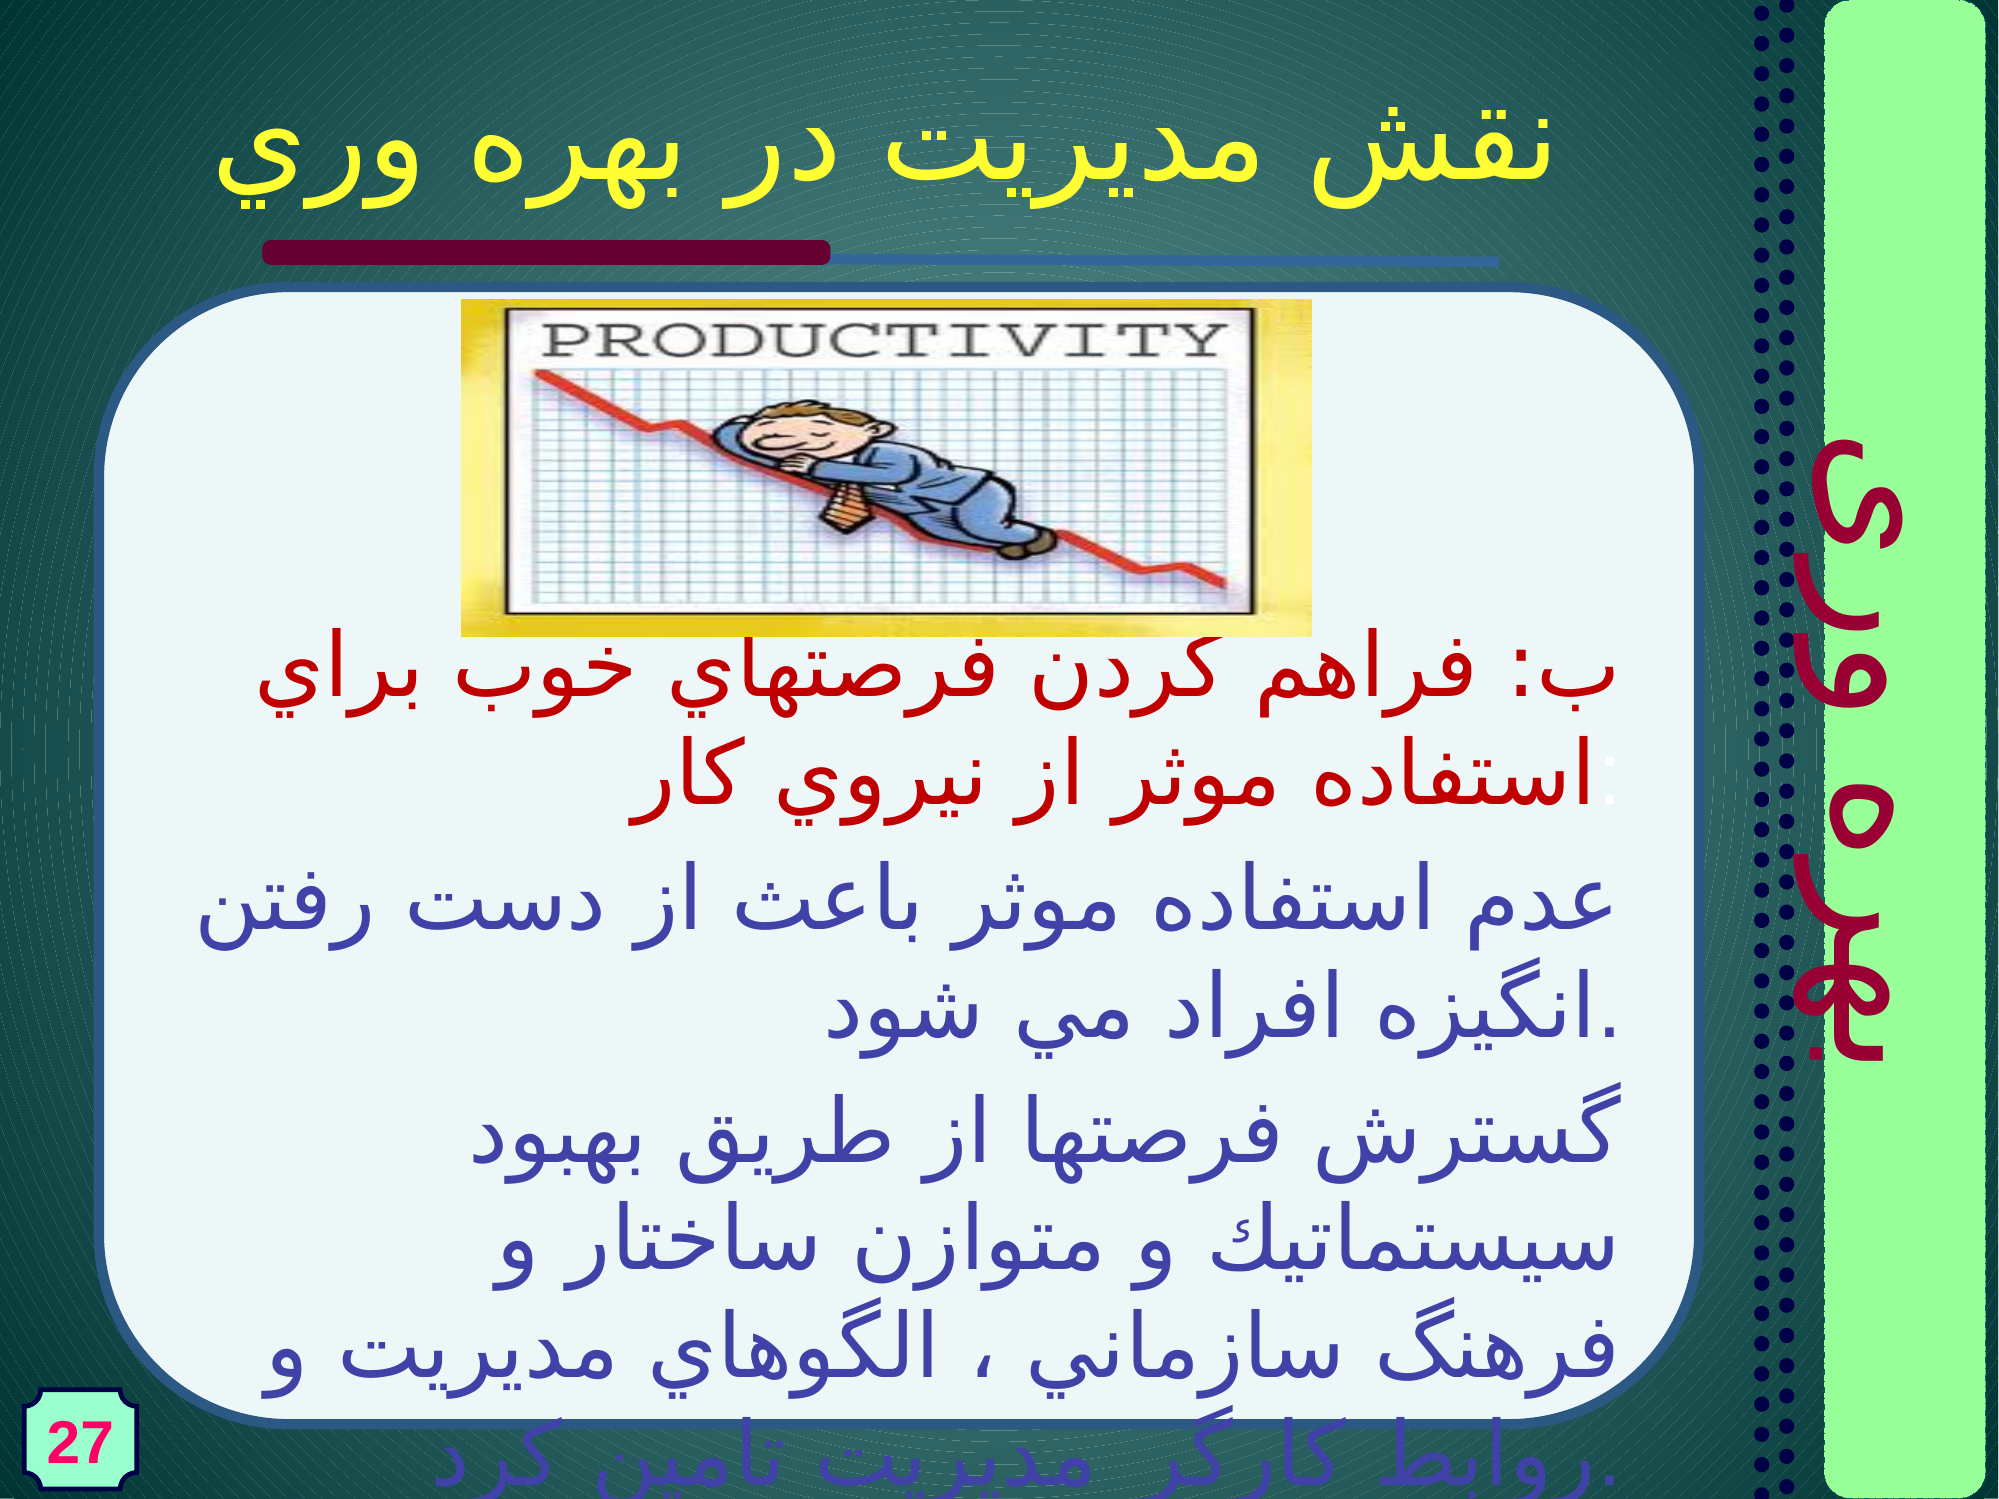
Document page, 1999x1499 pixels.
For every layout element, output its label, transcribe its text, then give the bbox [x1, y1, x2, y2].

list ب: فراهم كردن فرصتهاي خوب براي استفاده موثر از نيروي كار: عدم استفاده موثر باعث از دست رفتن انگيزه افراد مي شود. گسترش فرصتها از طريق بهبود سيستماتيك و متوازن ساختار و فرهنگ سازماني ، الگوهاي مديريت و روابط كارگر_مديريت تامين كرد. [161, 349, 1637, 1362]
title نقش مديريت در بهره وري [86, 49, 1687, 287]
picture [461, 298, 1312, 637]
